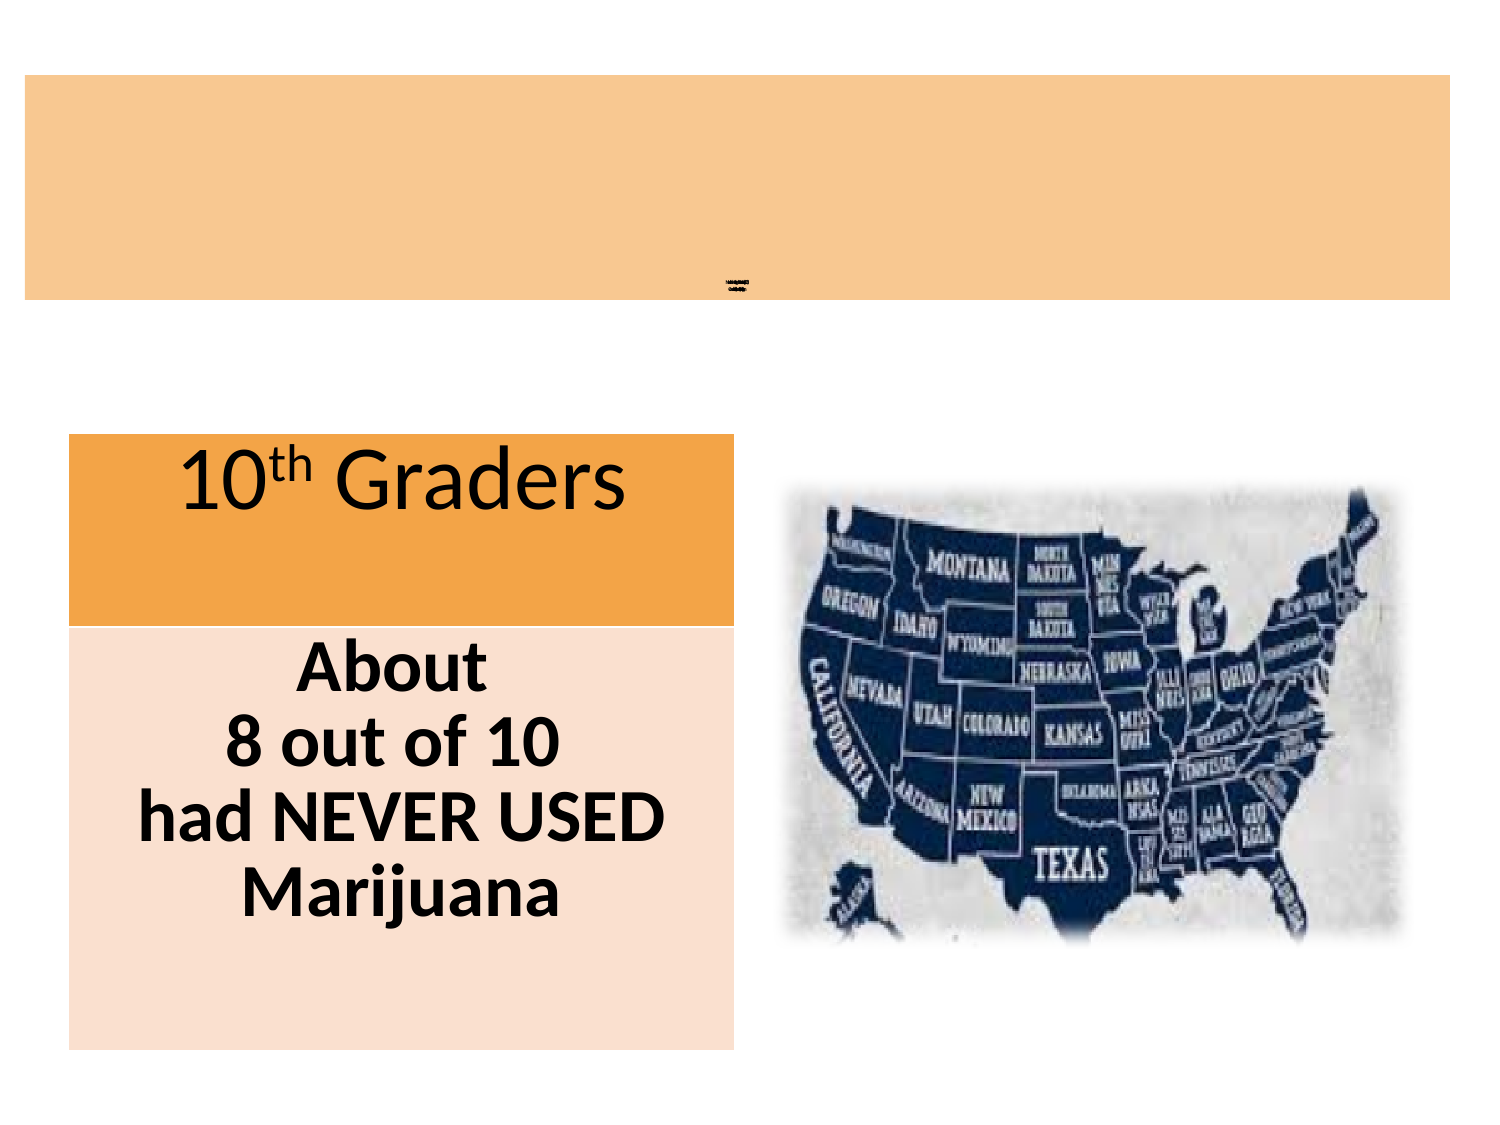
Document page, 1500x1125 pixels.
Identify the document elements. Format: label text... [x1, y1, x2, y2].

table_cell About 8 out of 10 had NEVER USED Marijuana [69, 628, 734, 1050]
title National Monitoring the Future Survey (2023) Conducted by the University of Michigan [24, 74, 1450, 300]
table_header 10th Graders [69, 434, 734, 626]
picture [774, 476, 1414, 948]
